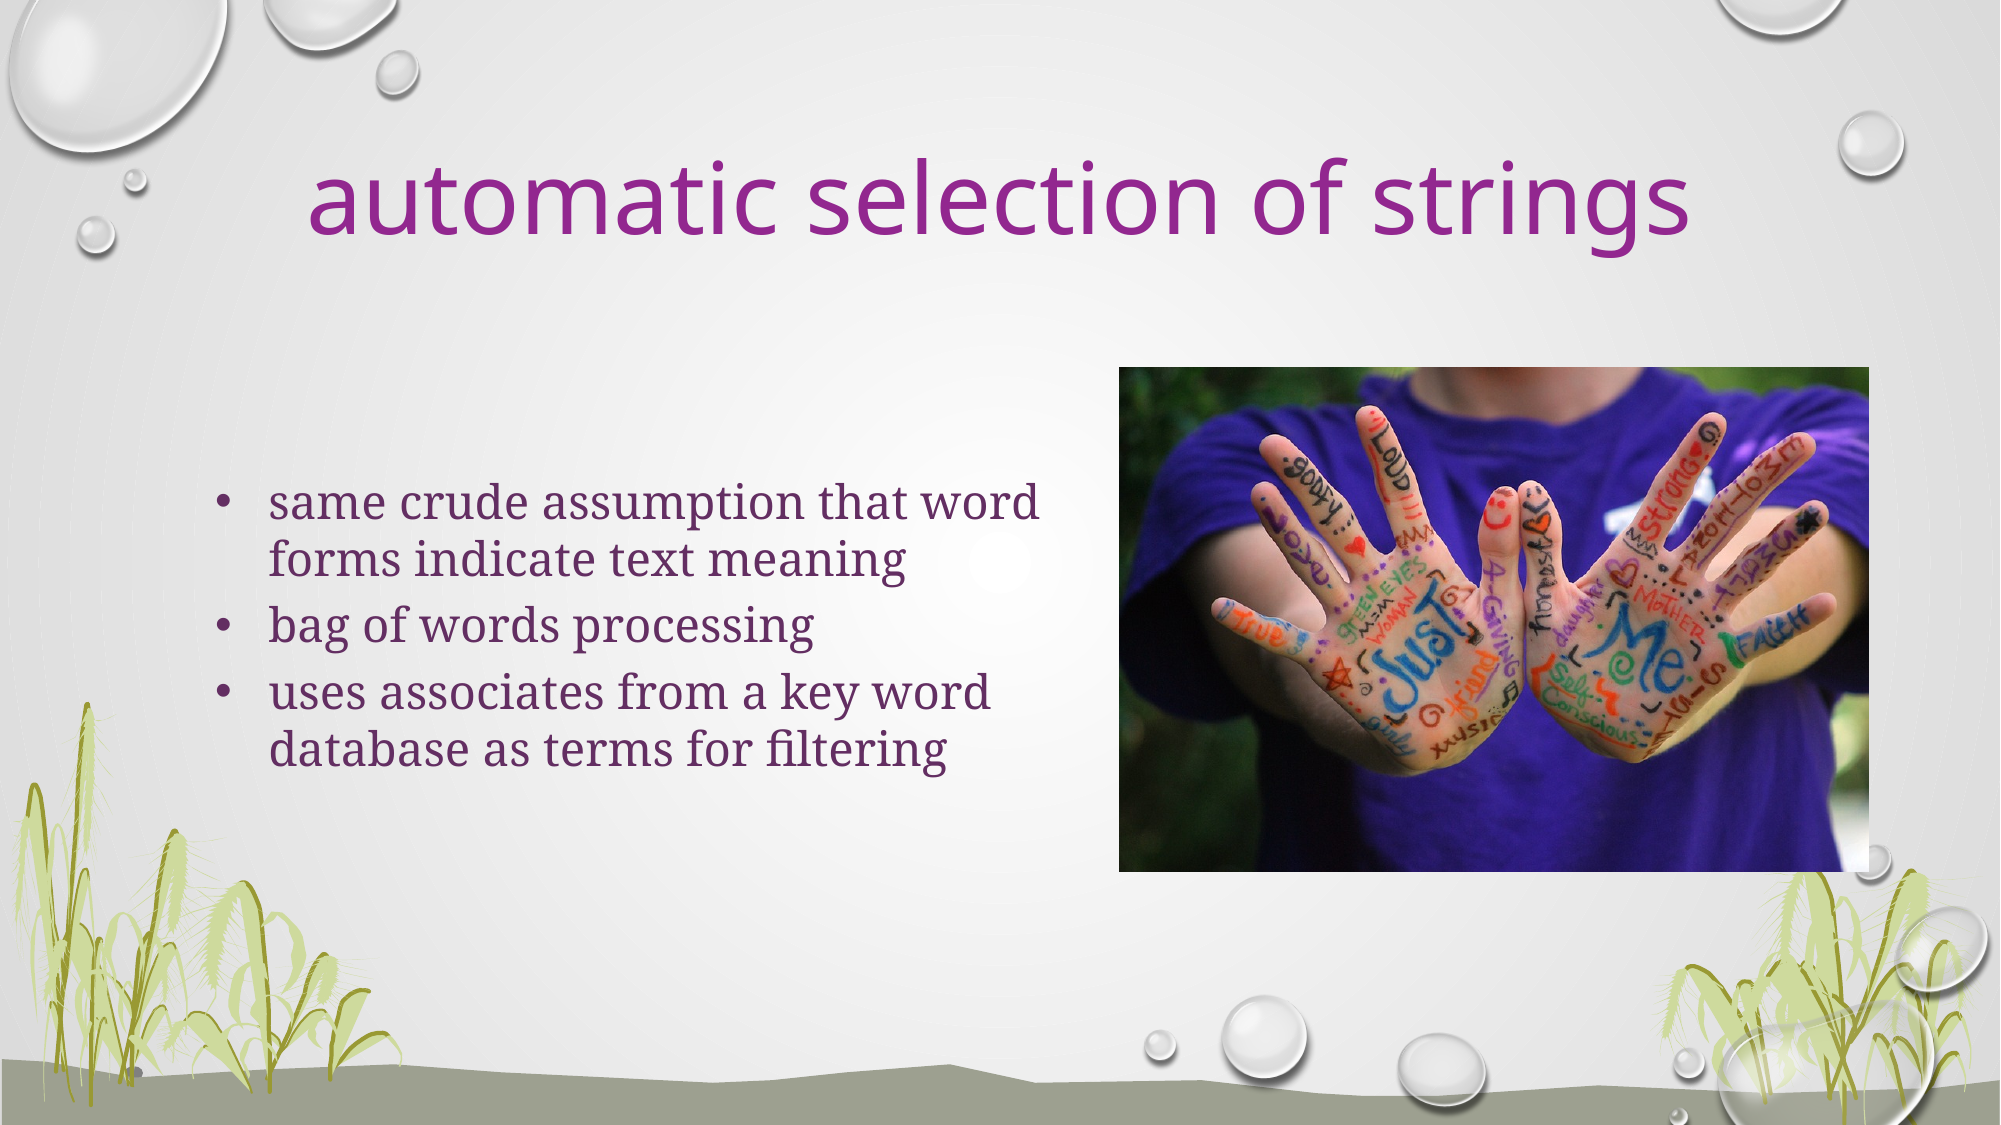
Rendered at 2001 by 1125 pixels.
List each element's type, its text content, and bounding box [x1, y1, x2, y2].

list same crude assumption that word forms indicate text meaning bag of words processing uses associates from a key word database as terms for filtering [199, 464, 1062, 824]
picture [0, 0, 2000, 1125]
title automatic selection of strings [99, 0, 1900, 263]
